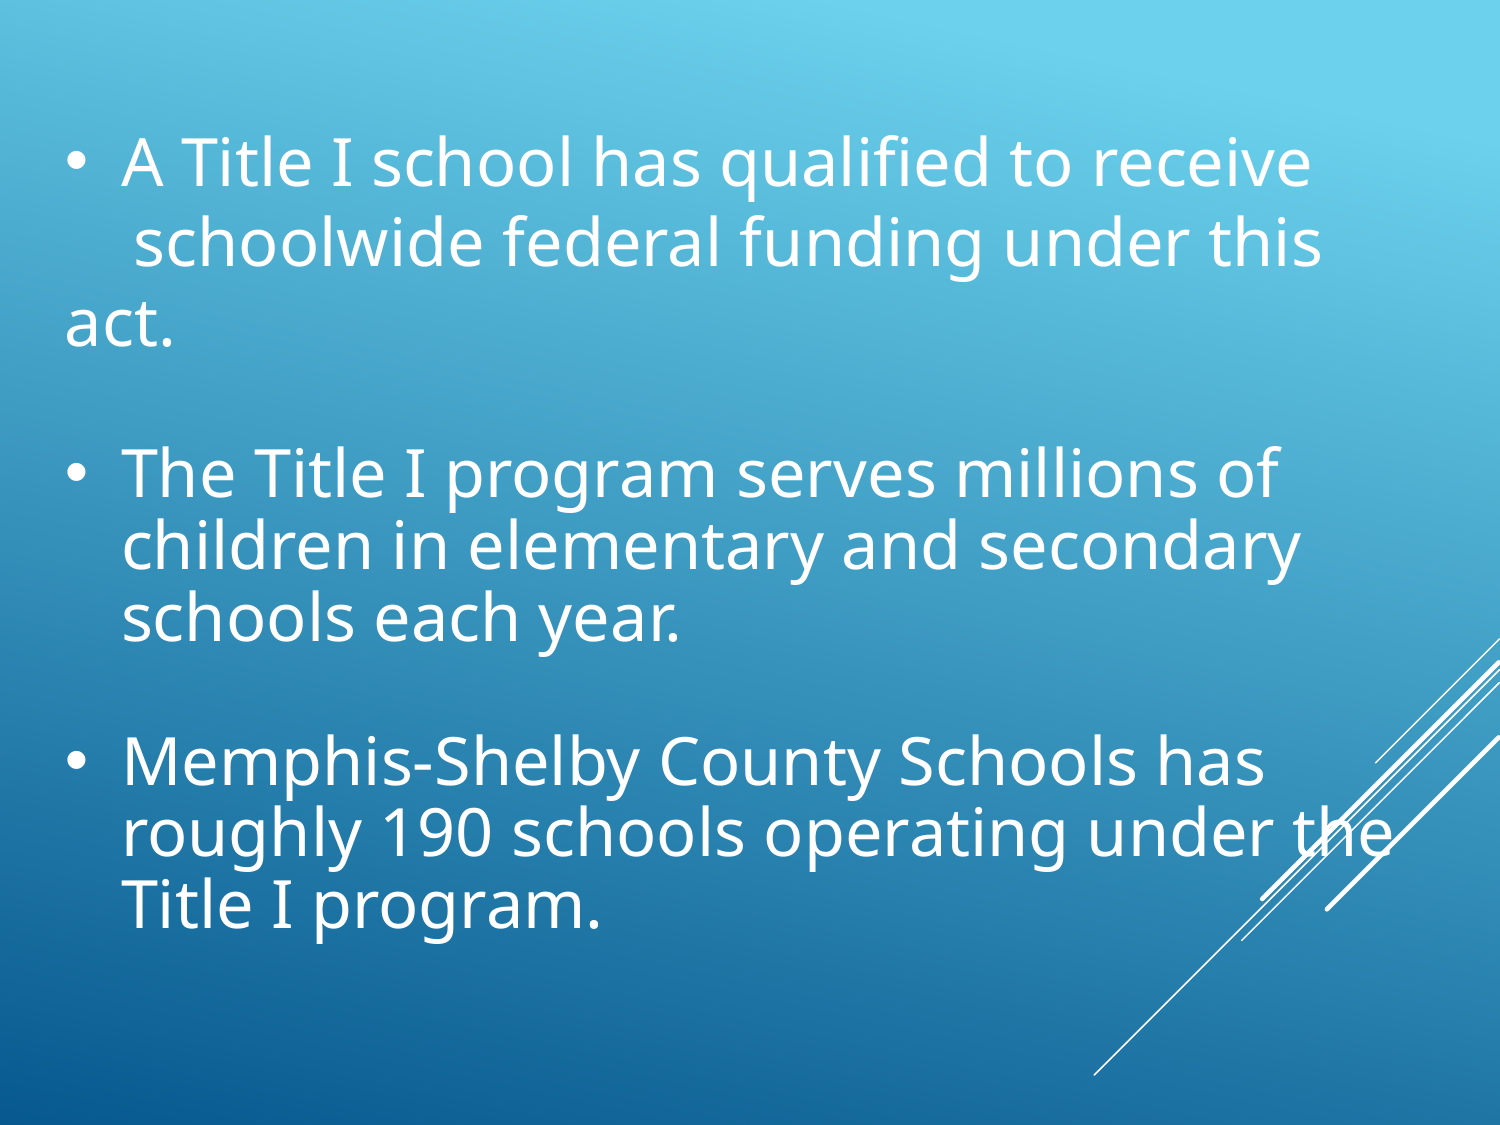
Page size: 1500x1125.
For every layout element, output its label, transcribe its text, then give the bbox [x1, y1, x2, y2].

text_box A Title I school has qualified to receive schoolwide federal funding under this act. The Title I program serves millions of children in elementary and secondary schools each year. Memphis-Shelby County Schools has roughly 190 schools operating under the Title I program. [49, 112, 1475, 951]
